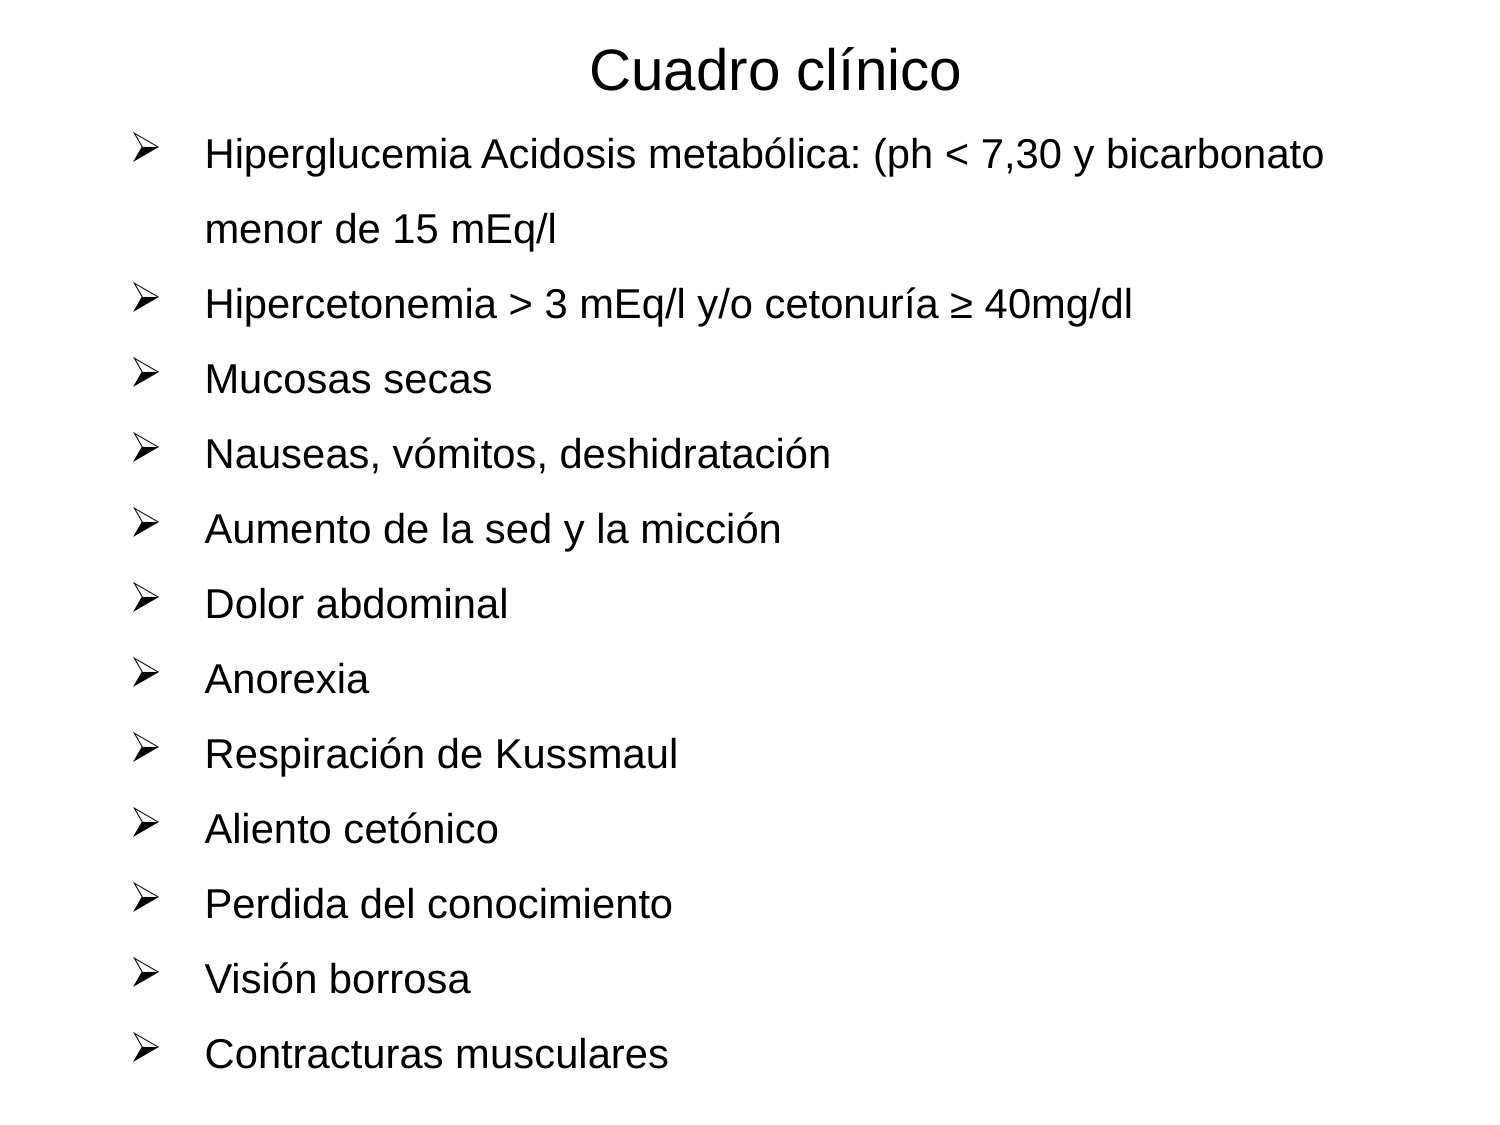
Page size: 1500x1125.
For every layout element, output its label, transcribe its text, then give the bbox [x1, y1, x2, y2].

text_box Cuadro clínico Hiperglucemia Acidosis metabólica: (ph < 7,30 y bicarbonato menor de 15 mEq/l Hipercetonemia > 3 mEq/l y/o cetonuría ≥ 40mg/dl Mucosas secas Nauseas, vómitos, deshidratación Aumento de la sed y la micción Dolor abdominal Anorexia Respiración de Kussmaul Aliento cetónico Perdida del conocimiento Visión borrosa Contracturas musculares [114, 24, 1438, 1125]
